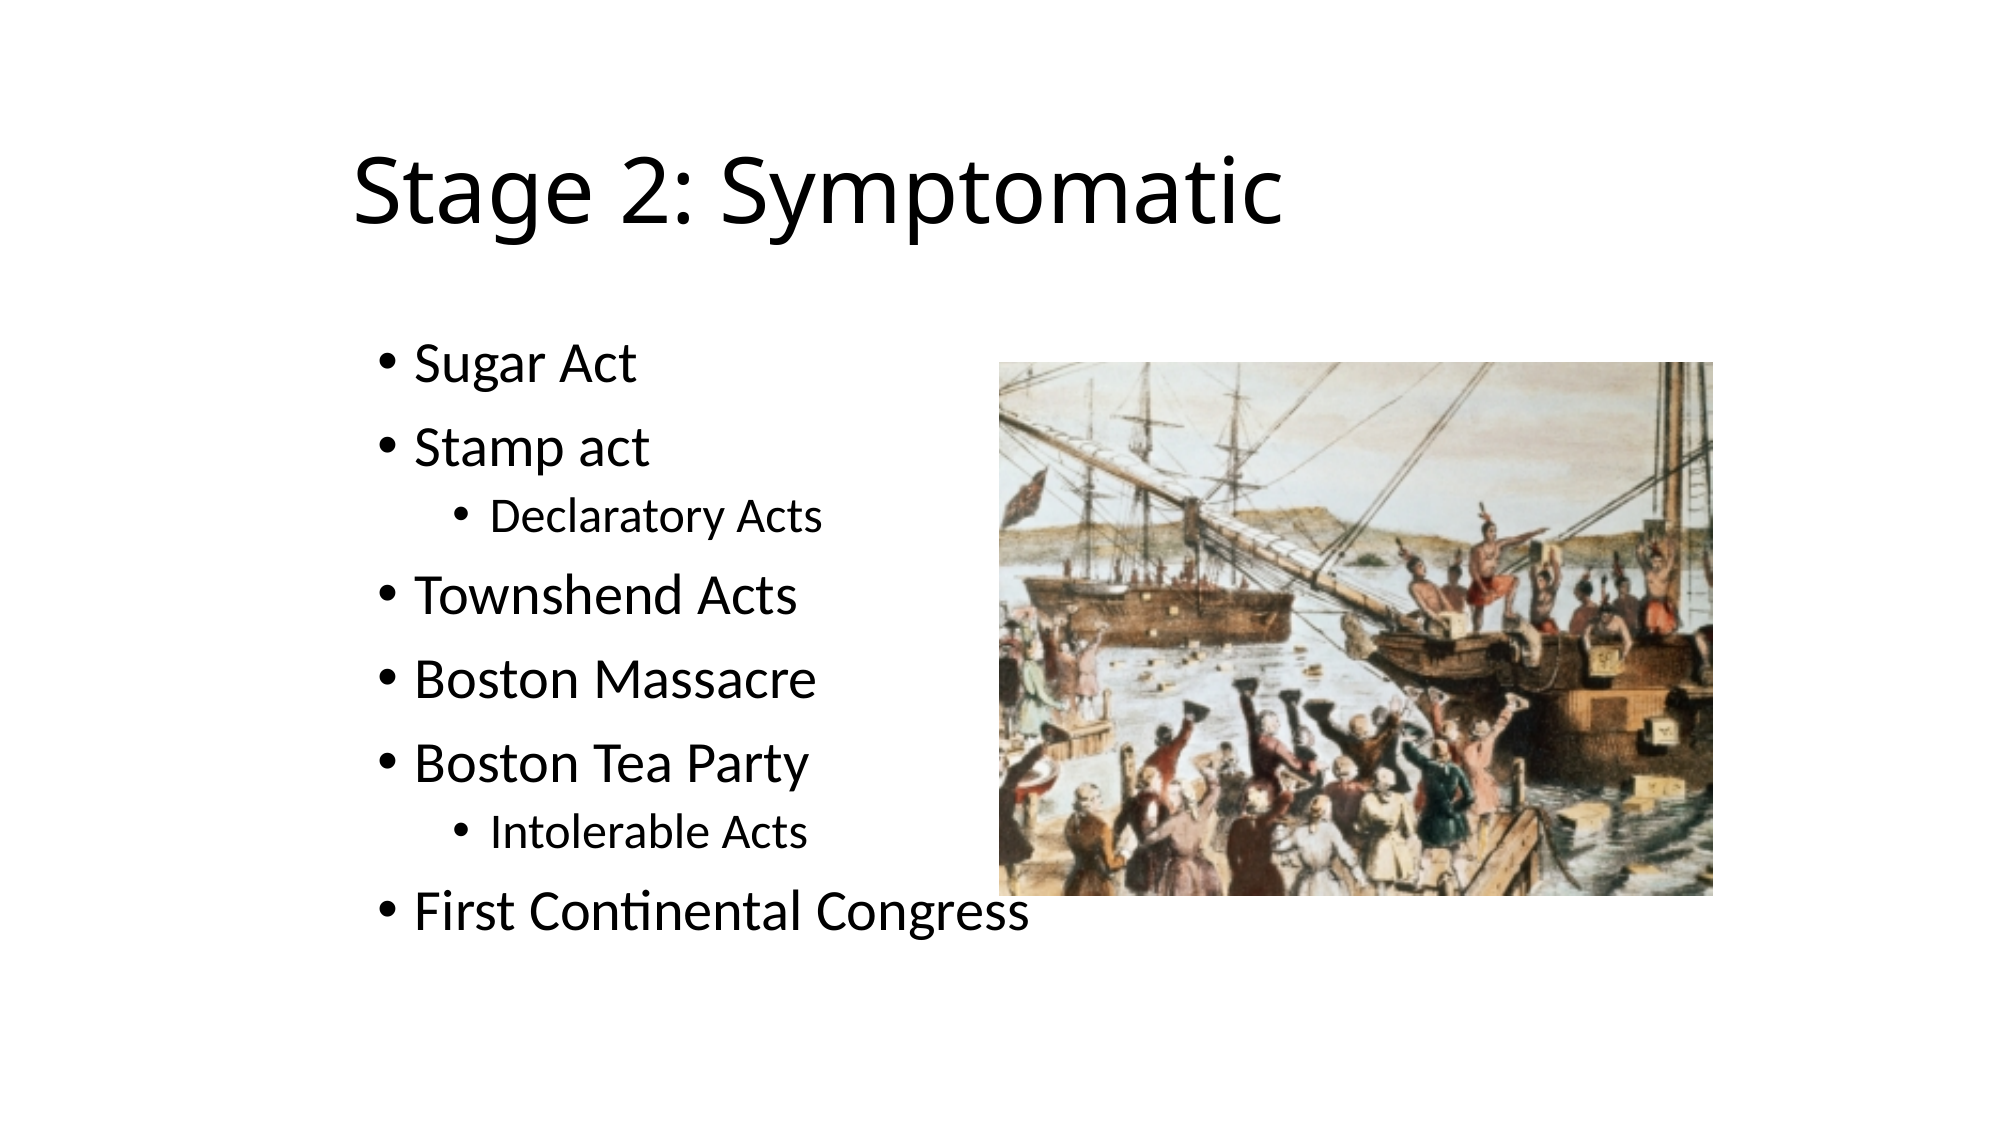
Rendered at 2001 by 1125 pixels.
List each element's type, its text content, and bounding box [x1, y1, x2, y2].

title Stage 2: Symptomatic [337, 99, 1613, 288]
list Sugar Act Stamp act Declaratory Acts Townshend Acts Boston Massacre Boston Tea Party Intolerable Acts First Continental Congress [362, 324, 1638, 1063]
picture [999, 362, 1713, 896]
